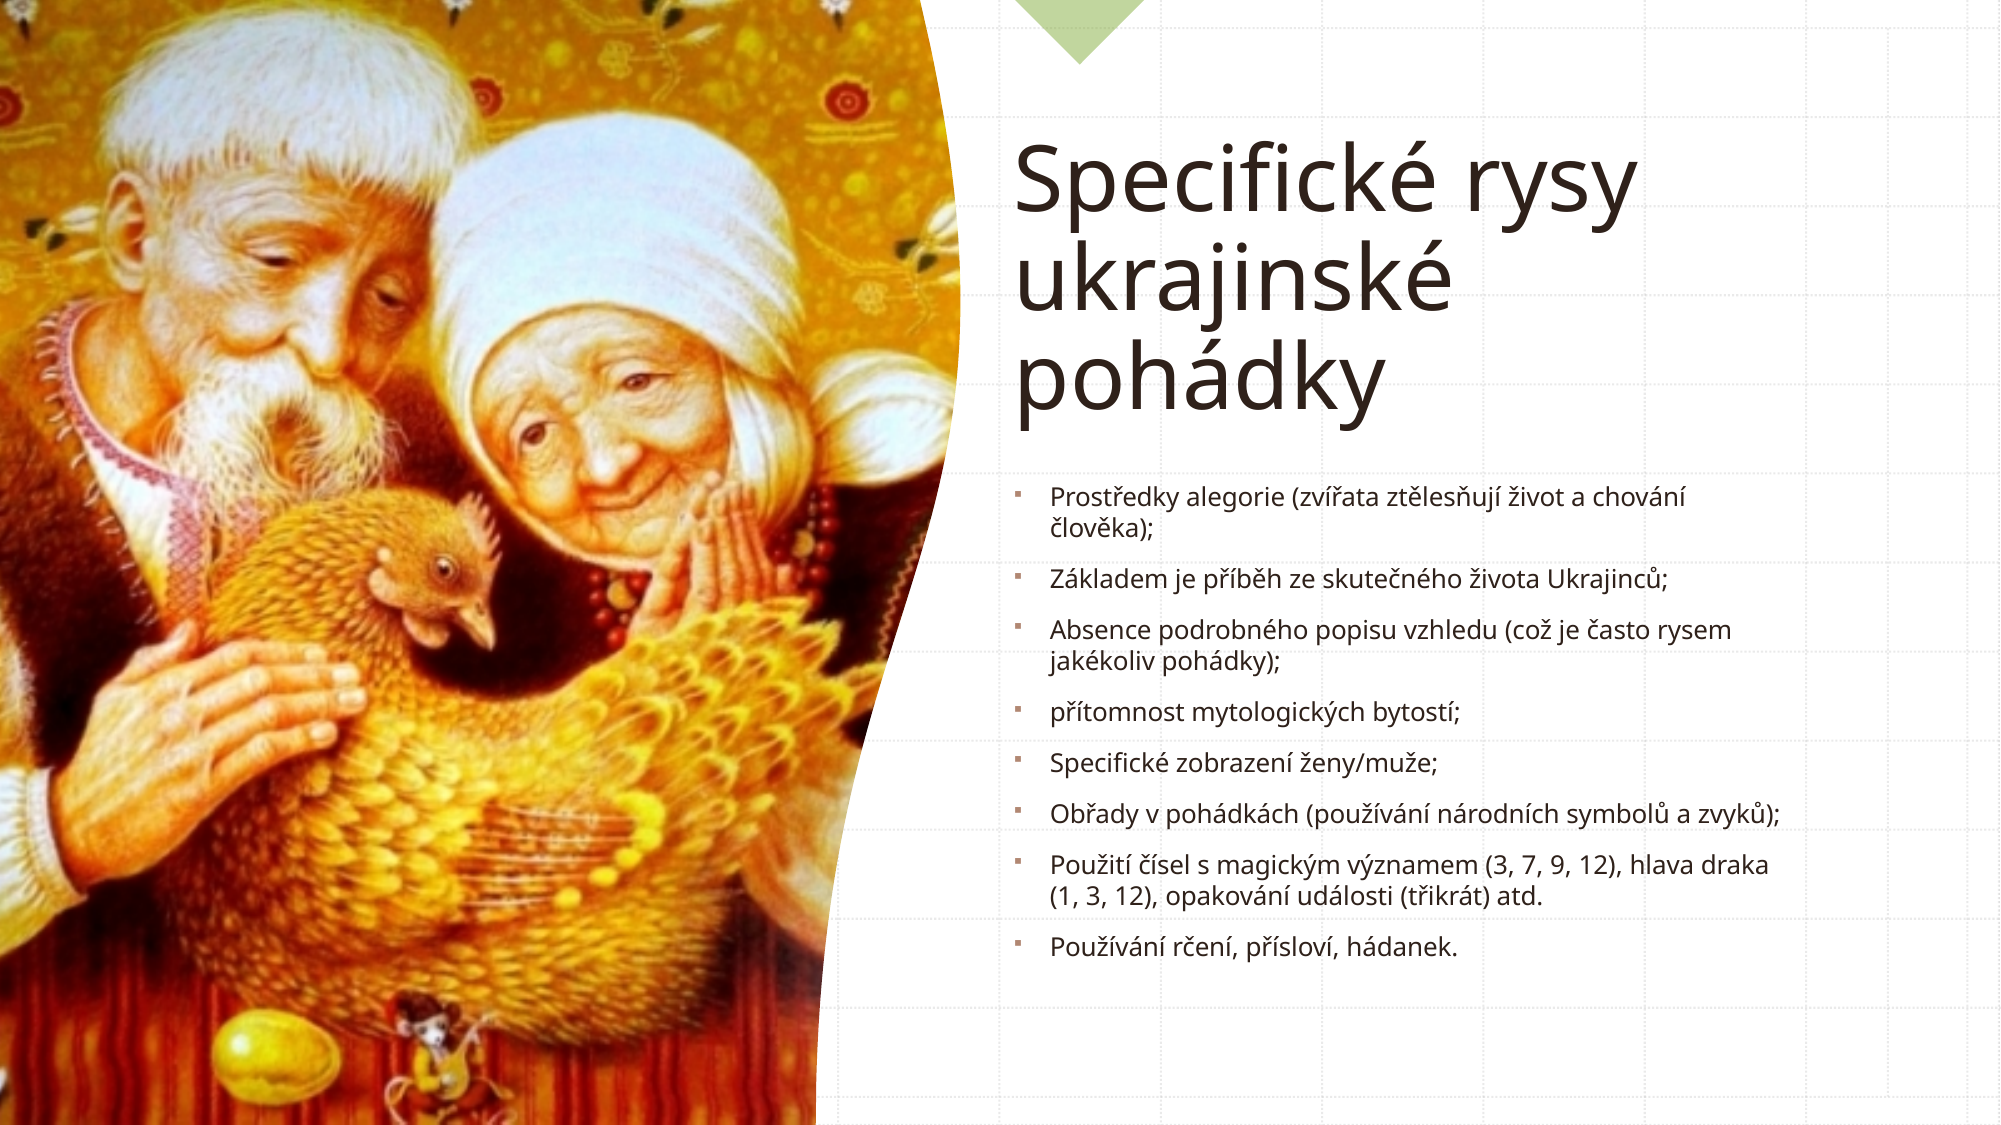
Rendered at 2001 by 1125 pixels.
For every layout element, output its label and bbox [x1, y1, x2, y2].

picture [0, 0, 961, 1125]
text_box [961, 0, 2000, 1125]
